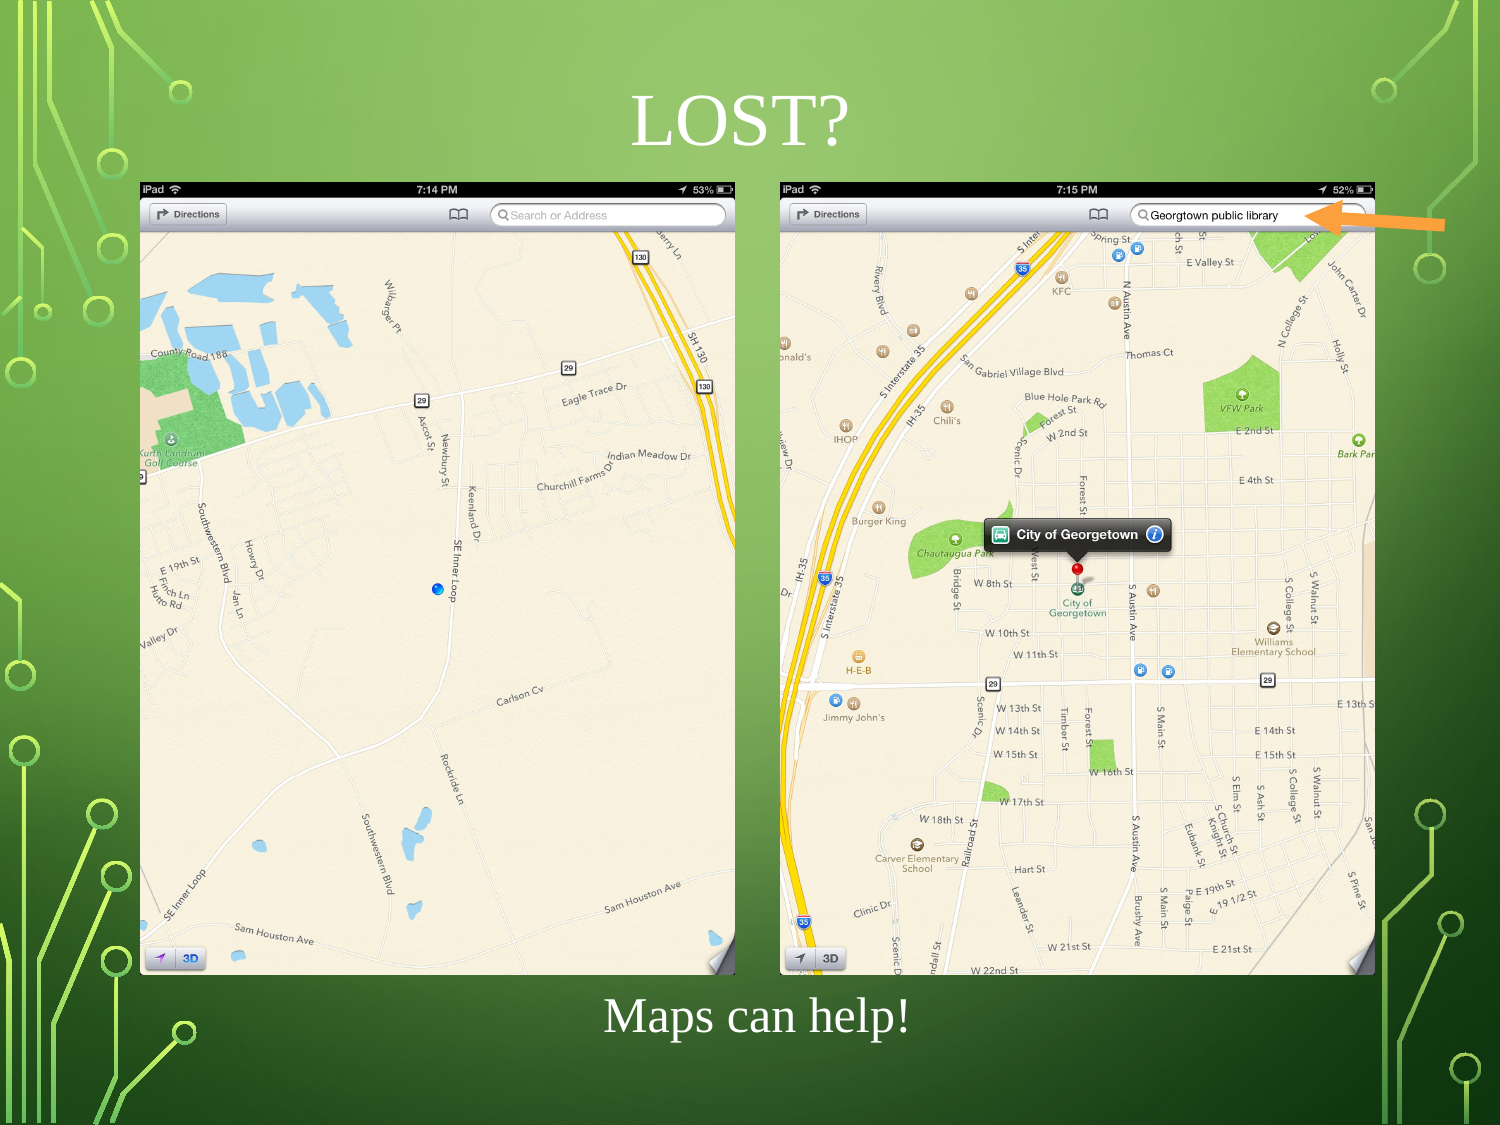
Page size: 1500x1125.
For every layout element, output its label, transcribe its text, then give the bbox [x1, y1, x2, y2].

text_box Lost? [140, 73, 1360, 183]
picture [140, 182, 735, 976]
picture [780, 182, 1375, 976]
text_box Maps can help! [588, 974, 940, 1050]
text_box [1303, 215, 1445, 226]
